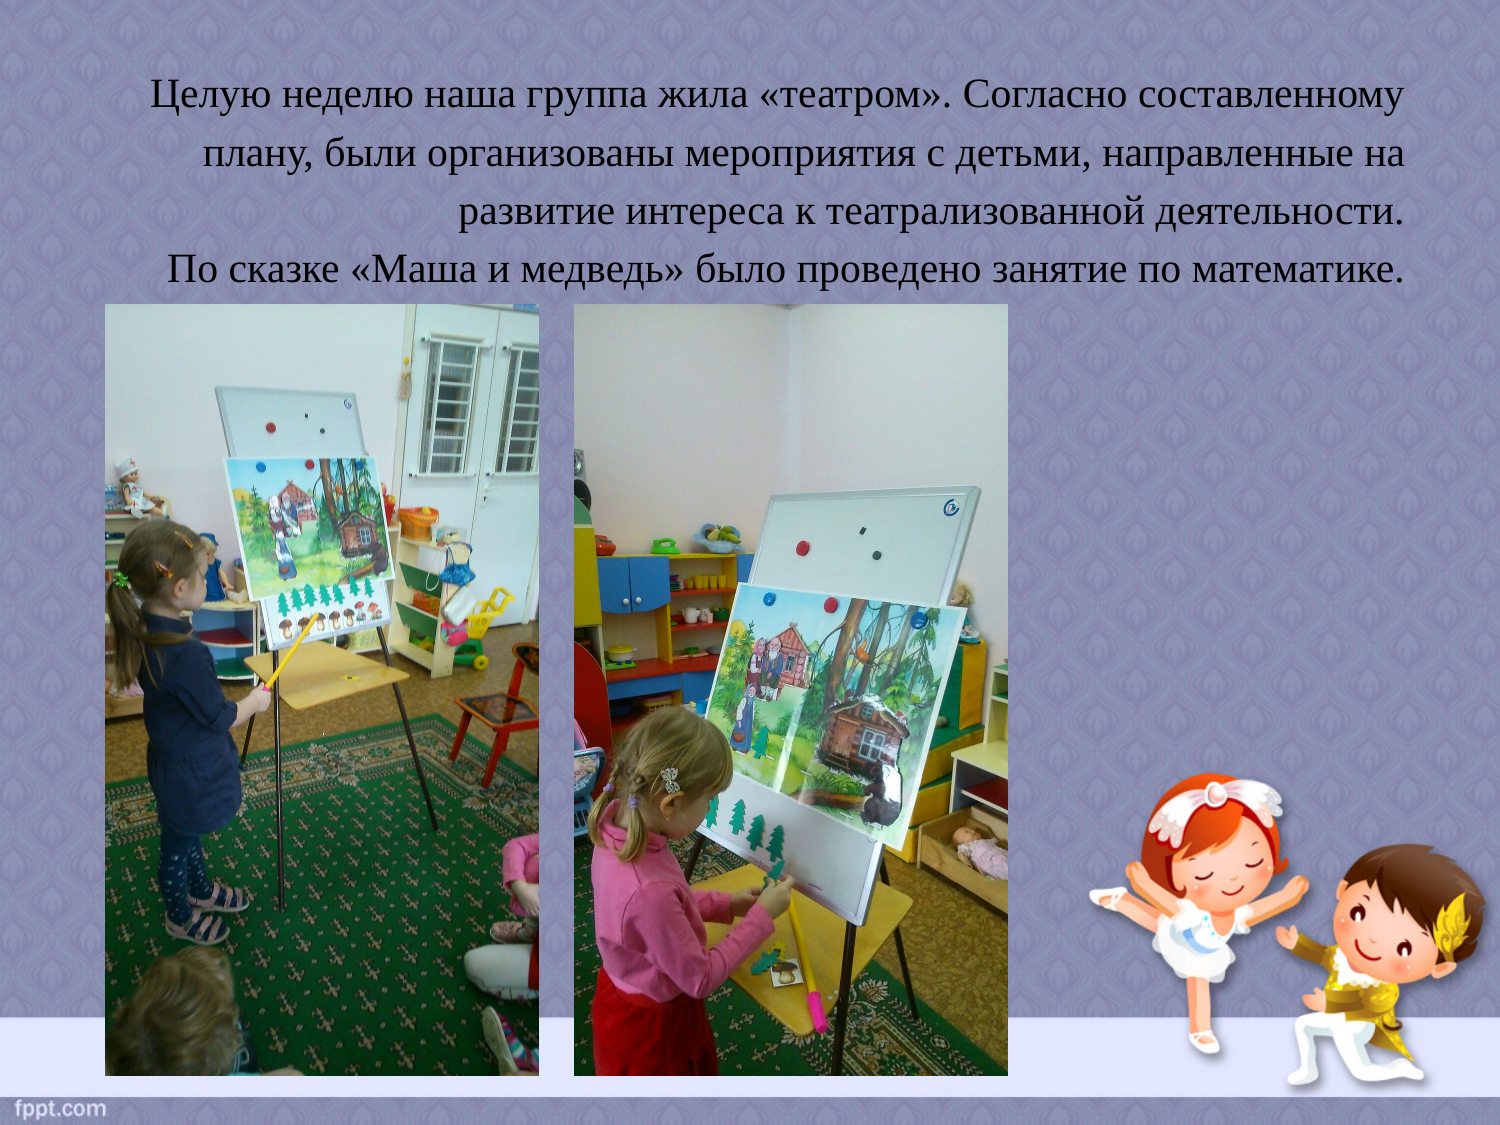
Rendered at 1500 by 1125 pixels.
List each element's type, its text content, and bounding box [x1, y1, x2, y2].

list Целую неделю наша группа жила «театром». Согласно составленному плану, были организованы мероприятия с детьми, направленные на развитие интереса к театрализованной деятельности. По сказке «Маша и медведь» было проведено занятие по математике. [70, 58, 1421, 1001]
picture [0, 0, 1500, 1125]
